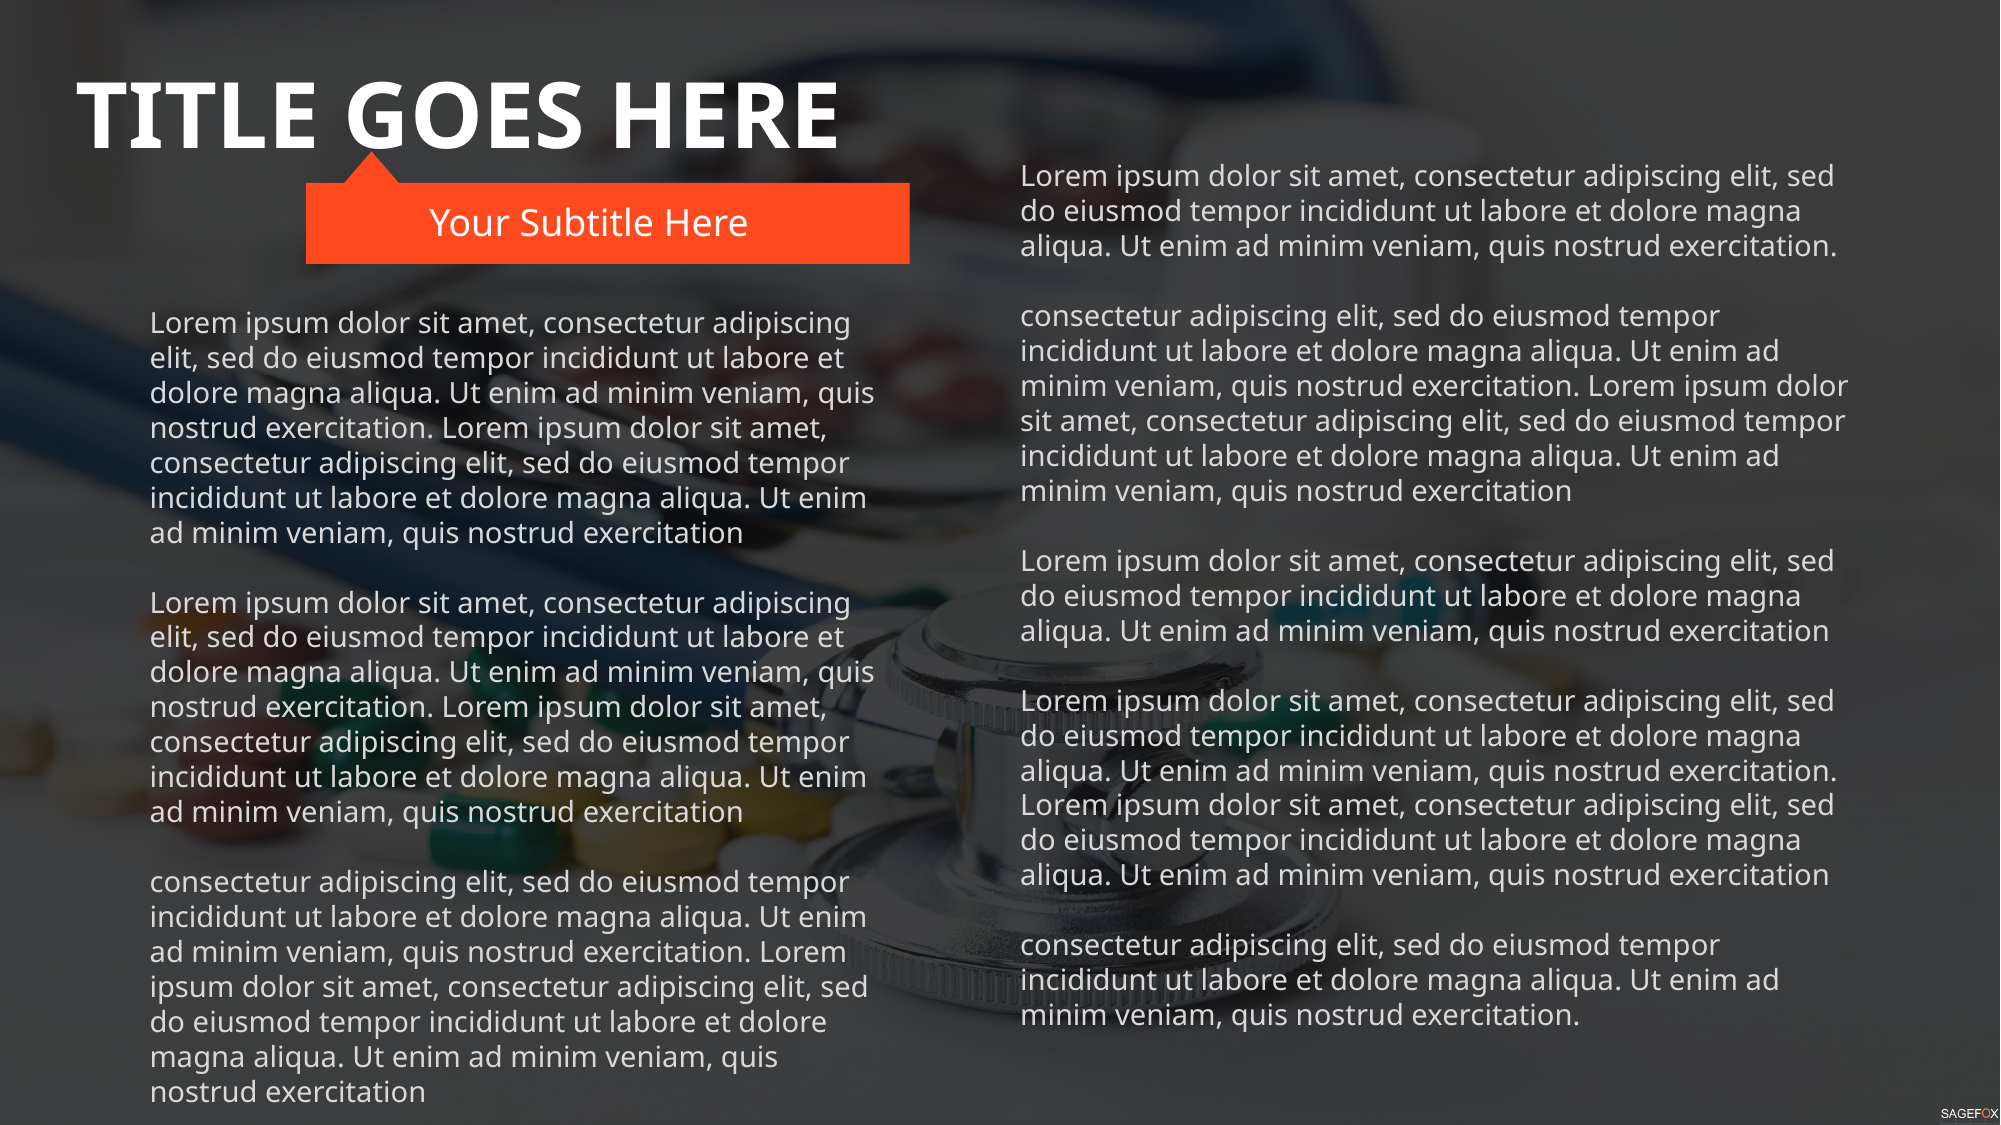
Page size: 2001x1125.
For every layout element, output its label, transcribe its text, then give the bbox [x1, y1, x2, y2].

text_box Lorem ipsum dolor sit amet, consectetur adipiscing elit, sed do eiusmod tempor incididunt ut labore et dolore magna aliqua. Ut enim ad minim veniam, quis nostrud exercitation. consectetur adipiscing elit, sed do eiusmod tempor incididunt ut labore et dolore magna aliqua. Ut enim ad minim veniam, quis nostrud exercitation. Lorem ipsum dolor sit amet, consectetur adipiscing elit, sed do eiusmod tempor incididunt ut labore et dolore magna aliqua. Ut enim ad minim veniam, quis nostrud exercitation Lorem ipsum dolor sit amet, consectetur adipiscing elit, sed do eiusmod tempor incididunt ut labore et dolore magna aliqua. Ut enim ad minim veniam, quis nostrud exercitation Lorem ipsum dolor sit amet, consectetur adipiscing elit, sed do eiusmod tempor incididunt ut labore et dolore magna aliqua. Ut enim ad minim veniam, quis nostrud exercitation. Lorem ipsum dolor sit amet, consectetur adipiscing elit, sed do eiusmod tempor incididunt ut labore et dolore magna aliqua. Ut enim ad minim veniam, quis nostrud exercitation consectetur adipiscing elit, sed do eiusmod tempor incididunt ut labore et dolore magna aliqua. Ut enim ad minim veniam, quis nostrud exercitation. [1005, 150, 1876, 1039]
text_box TITLE GOES HERE [60, 49, 965, 175]
picture [1940, 0, 2001, 1125]
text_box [306, 151, 910, 264]
text_box Lorem ipsum dolor sit amet, consectetur adipiscing elit, sed do eiusmod tempor incididunt ut labore et dolore magna aliqua. Ut enim ad minim veniam, quis nostrud exercitation. Lorem ipsum dolor sit amet, consectetur adipiscing elit, sed do eiusmod tempor incididunt ut labore et dolore magna aliqua. Ut enim ad minim veniam, quis nostrud exercitation Lorem ipsum dolor sit amet, consectetur adipiscing elit, sed do eiusmod tempor incididunt ut labore et dolore magna aliqua. Ut enim ad minim veniam, quis nostrud exercitation. Lorem ipsum dolor sit amet, consectetur adipiscing elit, sed do eiusmod tempor incididunt ut labore et dolore magna aliqua. Ut enim ad minim veniam, quis nostrud exercitation consectetur adipiscing elit, sed do eiusmod tempor incididunt ut labore et dolore magna aliqua. Ut enim ad minim veniam, quis nostrud exercitation. Lorem ipsum dolor sit amet, consectetur adipiscing elit, sed do eiusmod tempor incididunt ut labore et dolore magna aliqua. Ut enim ad minim veniam, quis nostrud exercitation [134, 296, 897, 1125]
